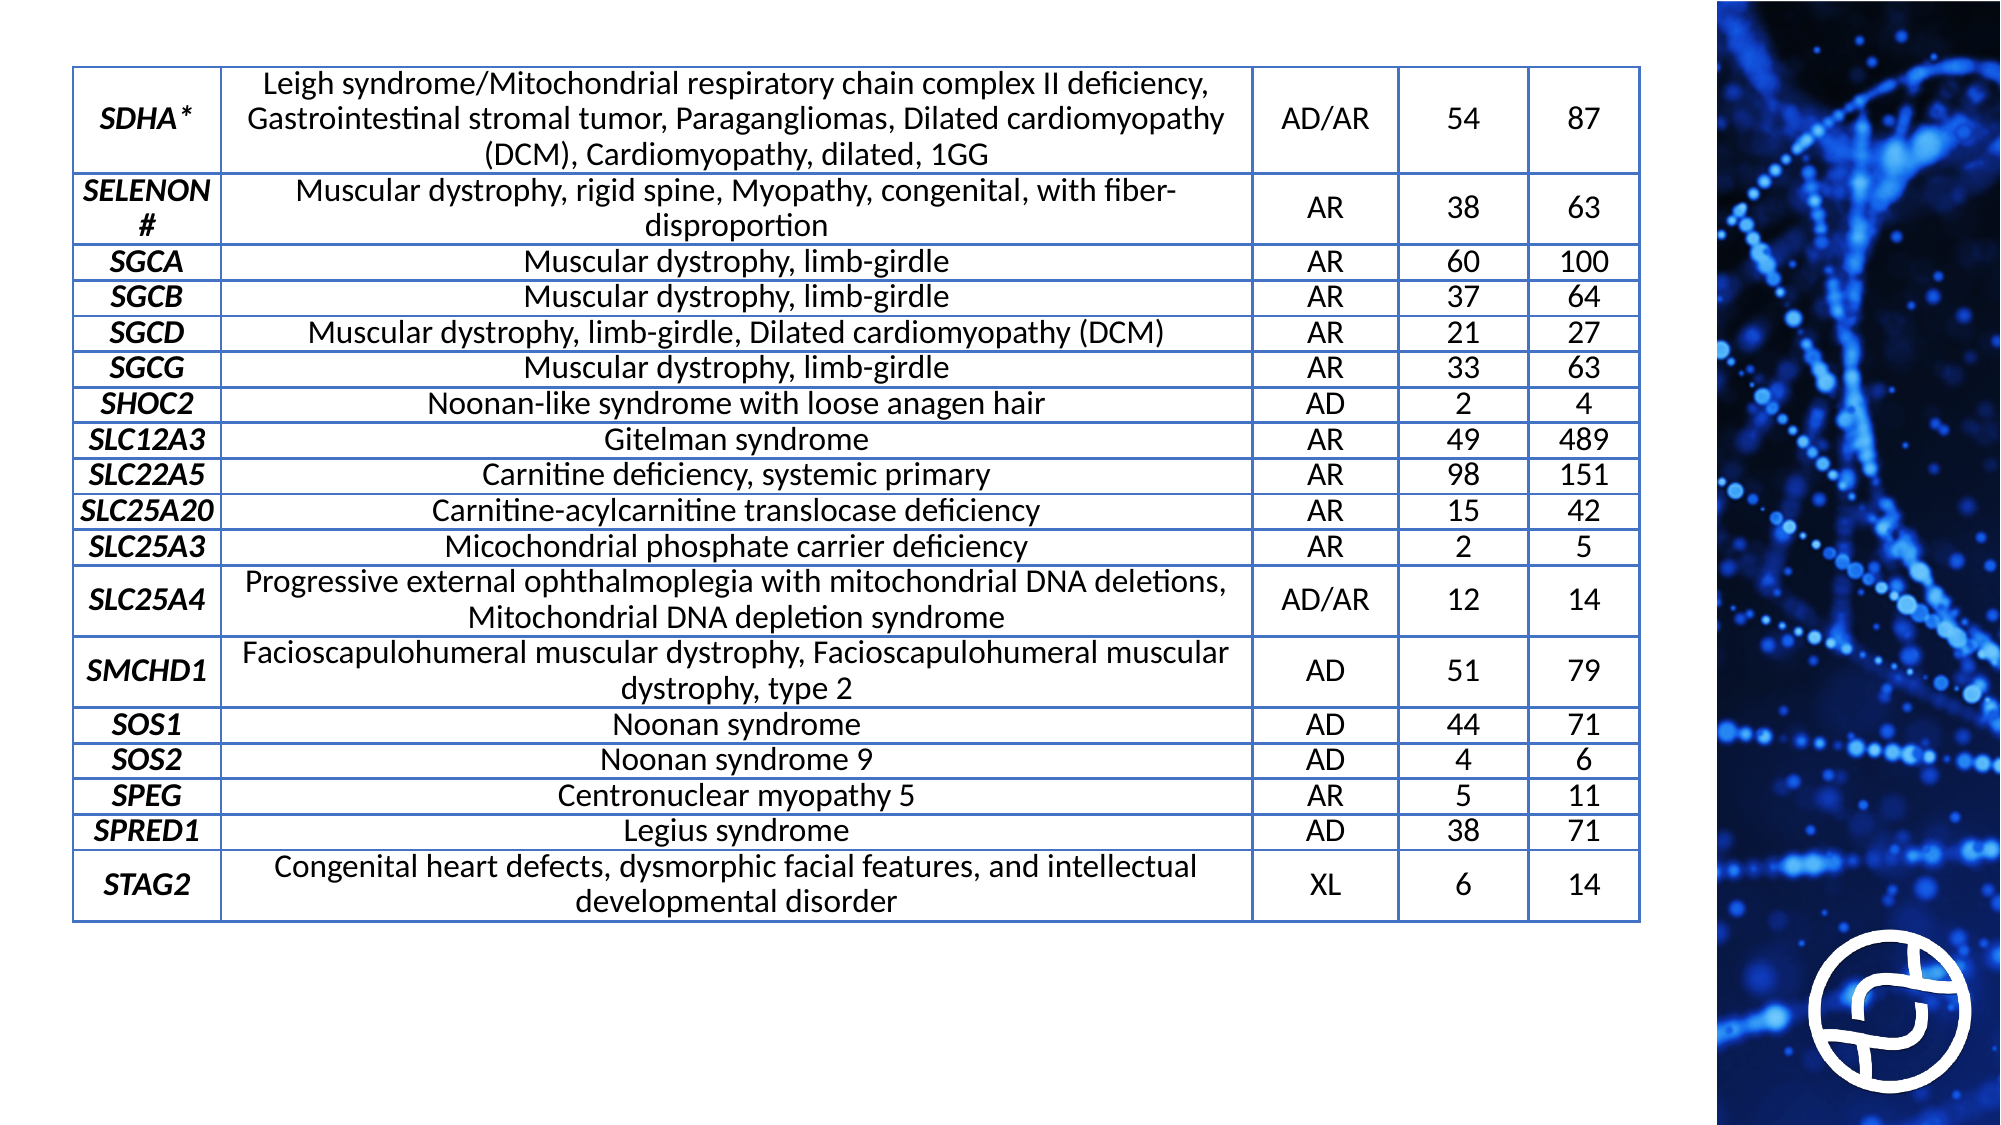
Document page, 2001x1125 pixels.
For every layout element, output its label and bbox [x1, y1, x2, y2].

table_cell [1254, 246, 1397, 279]
table_cell [1400, 353, 1527, 386]
table_cell [222, 495, 1251, 528]
table_cell [222, 531, 1251, 564]
table_cell [1530, 353, 1638, 386]
table_cell [222, 317, 1251, 350]
table_cell [1400, 317, 1527, 350]
table_cell [1254, 424, 1295, 457]
table_cell [1530, 709, 1638, 742]
table_cell [222, 709, 1251, 742]
table_cell [1530, 175, 1638, 243]
table_cell [1400, 816, 1527, 849]
table_cell [222, 424, 1251, 457]
table_cell [1254, 780, 1397, 813]
table_cell [1530, 389, 1638, 421]
table_cell [74, 745, 220, 777]
table_cell [1400, 389, 1527, 421]
table_cell [222, 246, 1251, 279]
table_cell [1254, 495, 1295, 528]
table_cell [74, 424, 220, 457]
table_header [222, 68, 1251, 172]
table_cell [1400, 709, 1527, 742]
table_cell [1254, 638, 1397, 706]
table_header [1400, 68, 1527, 172]
table_cell [74, 816, 220, 849]
table_cell [74, 353, 220, 386]
table_cell [222, 567, 1251, 635]
table_cell [222, 745, 1251, 777]
table_header [74, 68, 220, 172]
table_cell [222, 638, 1251, 706]
table_cell [222, 816, 1251, 849]
table_cell [74, 780, 220, 813]
table_cell [1530, 851, 1638, 920]
table_cell [1254, 317, 1397, 350]
table_cell [222, 282, 1251, 315]
table_cell [1530, 780, 1638, 813]
table_cell [74, 531, 220, 564]
table_cell [222, 389, 1251, 421]
table_cell [74, 495, 220, 528]
table_header [1254, 68, 1397, 172]
table_cell [1254, 709, 1397, 742]
table_cell [1400, 851, 1527, 920]
table_cell [74, 851, 220, 920]
table_cell [1254, 745, 1397, 777]
table_cell [1400, 175, 1527, 243]
table_cell [1254, 175, 1397, 243]
table_cell [1254, 851, 1397, 920]
table_cell [1254, 816, 1397, 849]
table_cell [222, 175, 1251, 243]
table_cell [222, 851, 1251, 920]
table_cell [1254, 460, 1295, 493]
table_cell [1254, 353, 1397, 386]
table_cell [74, 246, 220, 279]
table_cell [1254, 567, 1295, 635]
table_cell [1530, 317, 1638, 350]
table_cell [1400, 780, 1527, 813]
table_cell [1254, 389, 1397, 421]
table_header [1530, 68, 1638, 172]
table_cell [1400, 282, 1527, 315]
table_cell [74, 709, 220, 742]
table_cell [74, 389, 220, 421]
table_cell [1530, 745, 1638, 777]
table_cell [1530, 816, 1638, 849]
table_cell [1530, 246, 1638, 279]
table_cell [222, 460, 1251, 493]
table_cell [74, 317, 220, 350]
table_cell [1530, 282, 1638, 315]
table_cell [74, 638, 220, 706]
table_cell [1254, 531, 1295, 564]
table_cell [1400, 246, 1527, 279]
table_cell [222, 353, 1251, 386]
table_cell [222, 780, 1251, 813]
table_cell [74, 567, 220, 635]
table_cell [1400, 745, 1527, 777]
table_cell [1254, 282, 1397, 315]
picture [1295, 2, 2000, 1124]
table_cell [74, 282, 220, 315]
table_cell [74, 460, 220, 493]
table_cell [74, 175, 220, 243]
